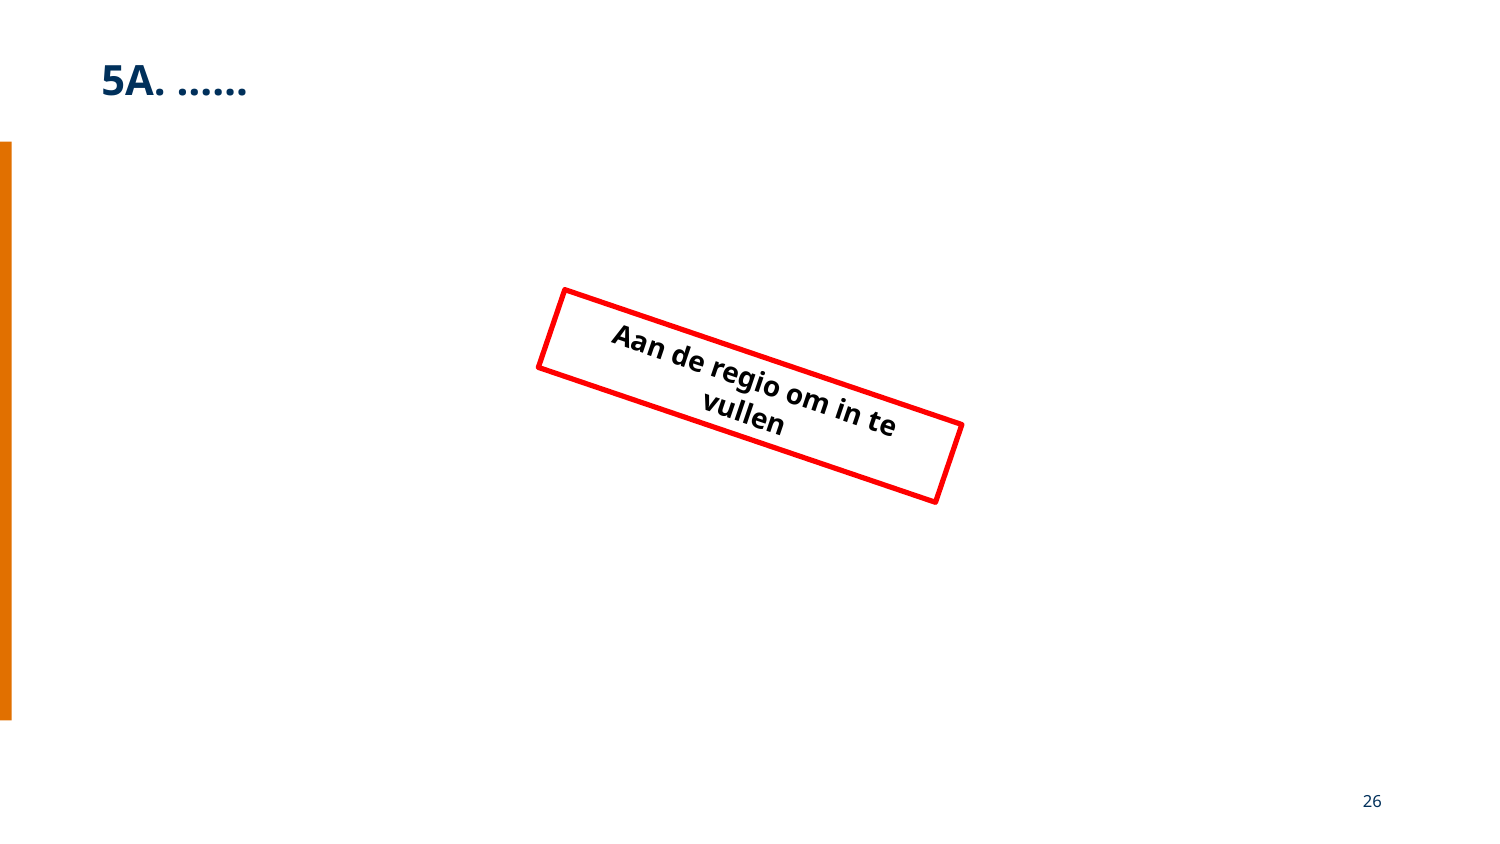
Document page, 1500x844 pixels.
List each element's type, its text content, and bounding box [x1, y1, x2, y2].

text_box 5A. …… [101, 53, 1365, 105]
slide_number 26 [1322, 791, 1382, 821]
text_box Aan de regio om in te vullen [538, 289, 962, 503]
